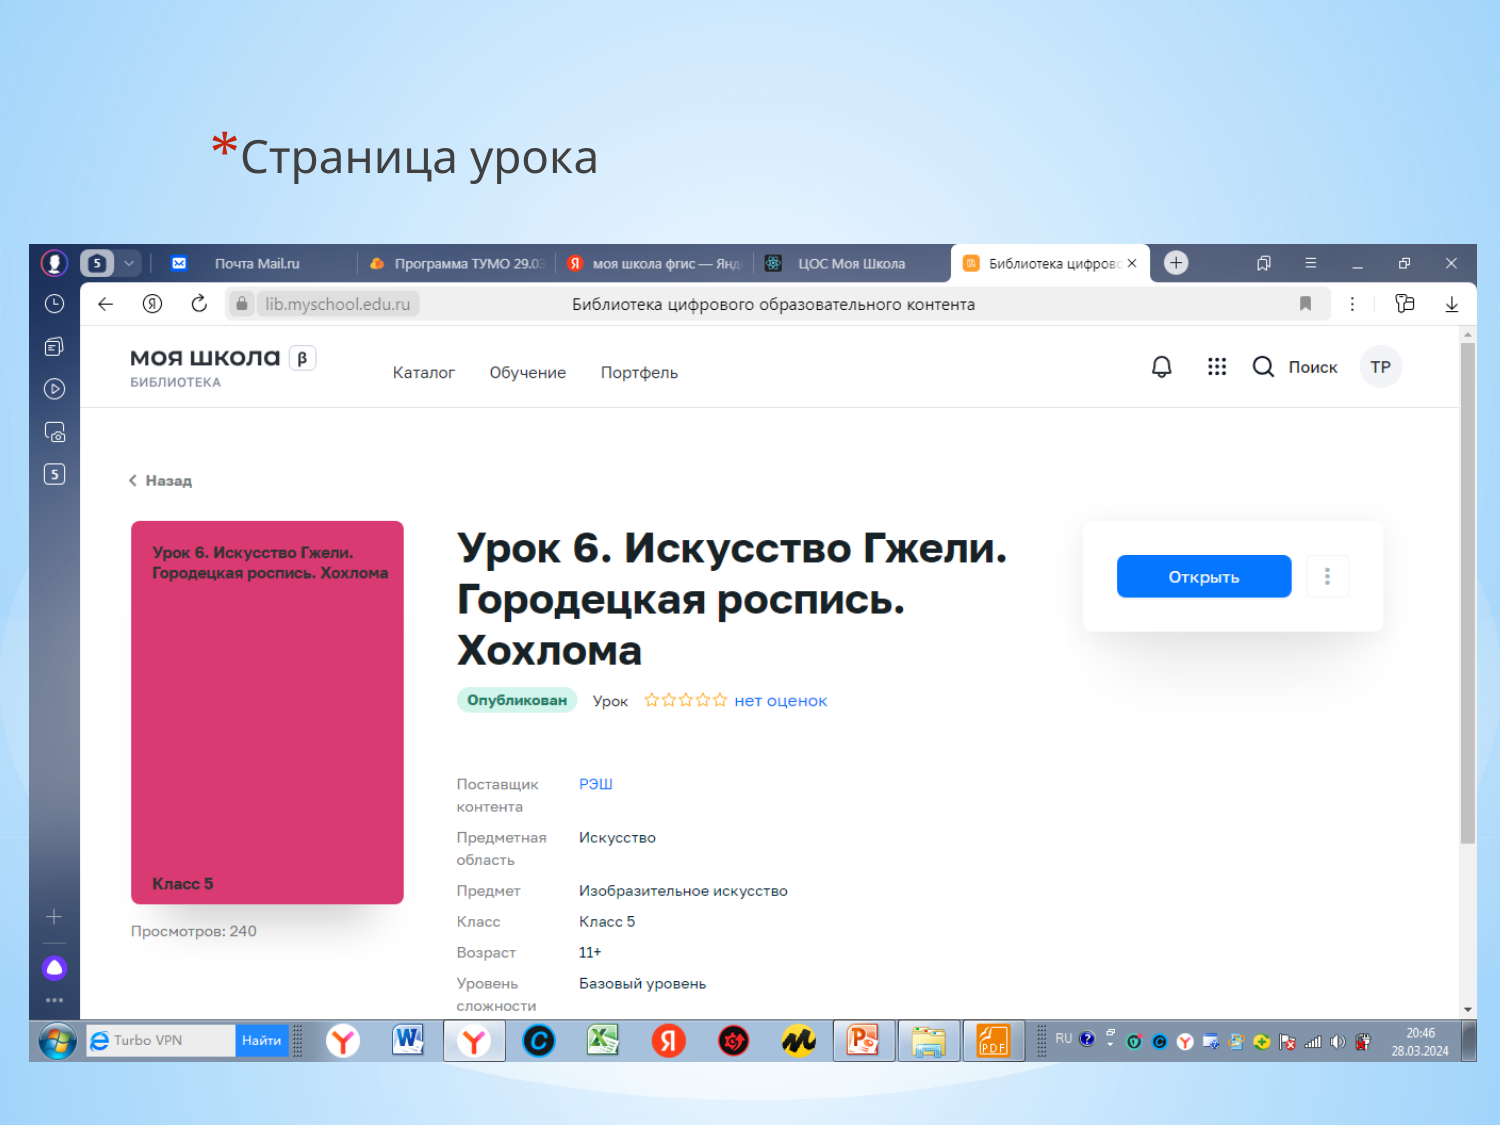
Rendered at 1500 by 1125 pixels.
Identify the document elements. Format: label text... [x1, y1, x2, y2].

picture [29, 243, 1477, 1062]
list Страница урока [187, 120, 1238, 241]
